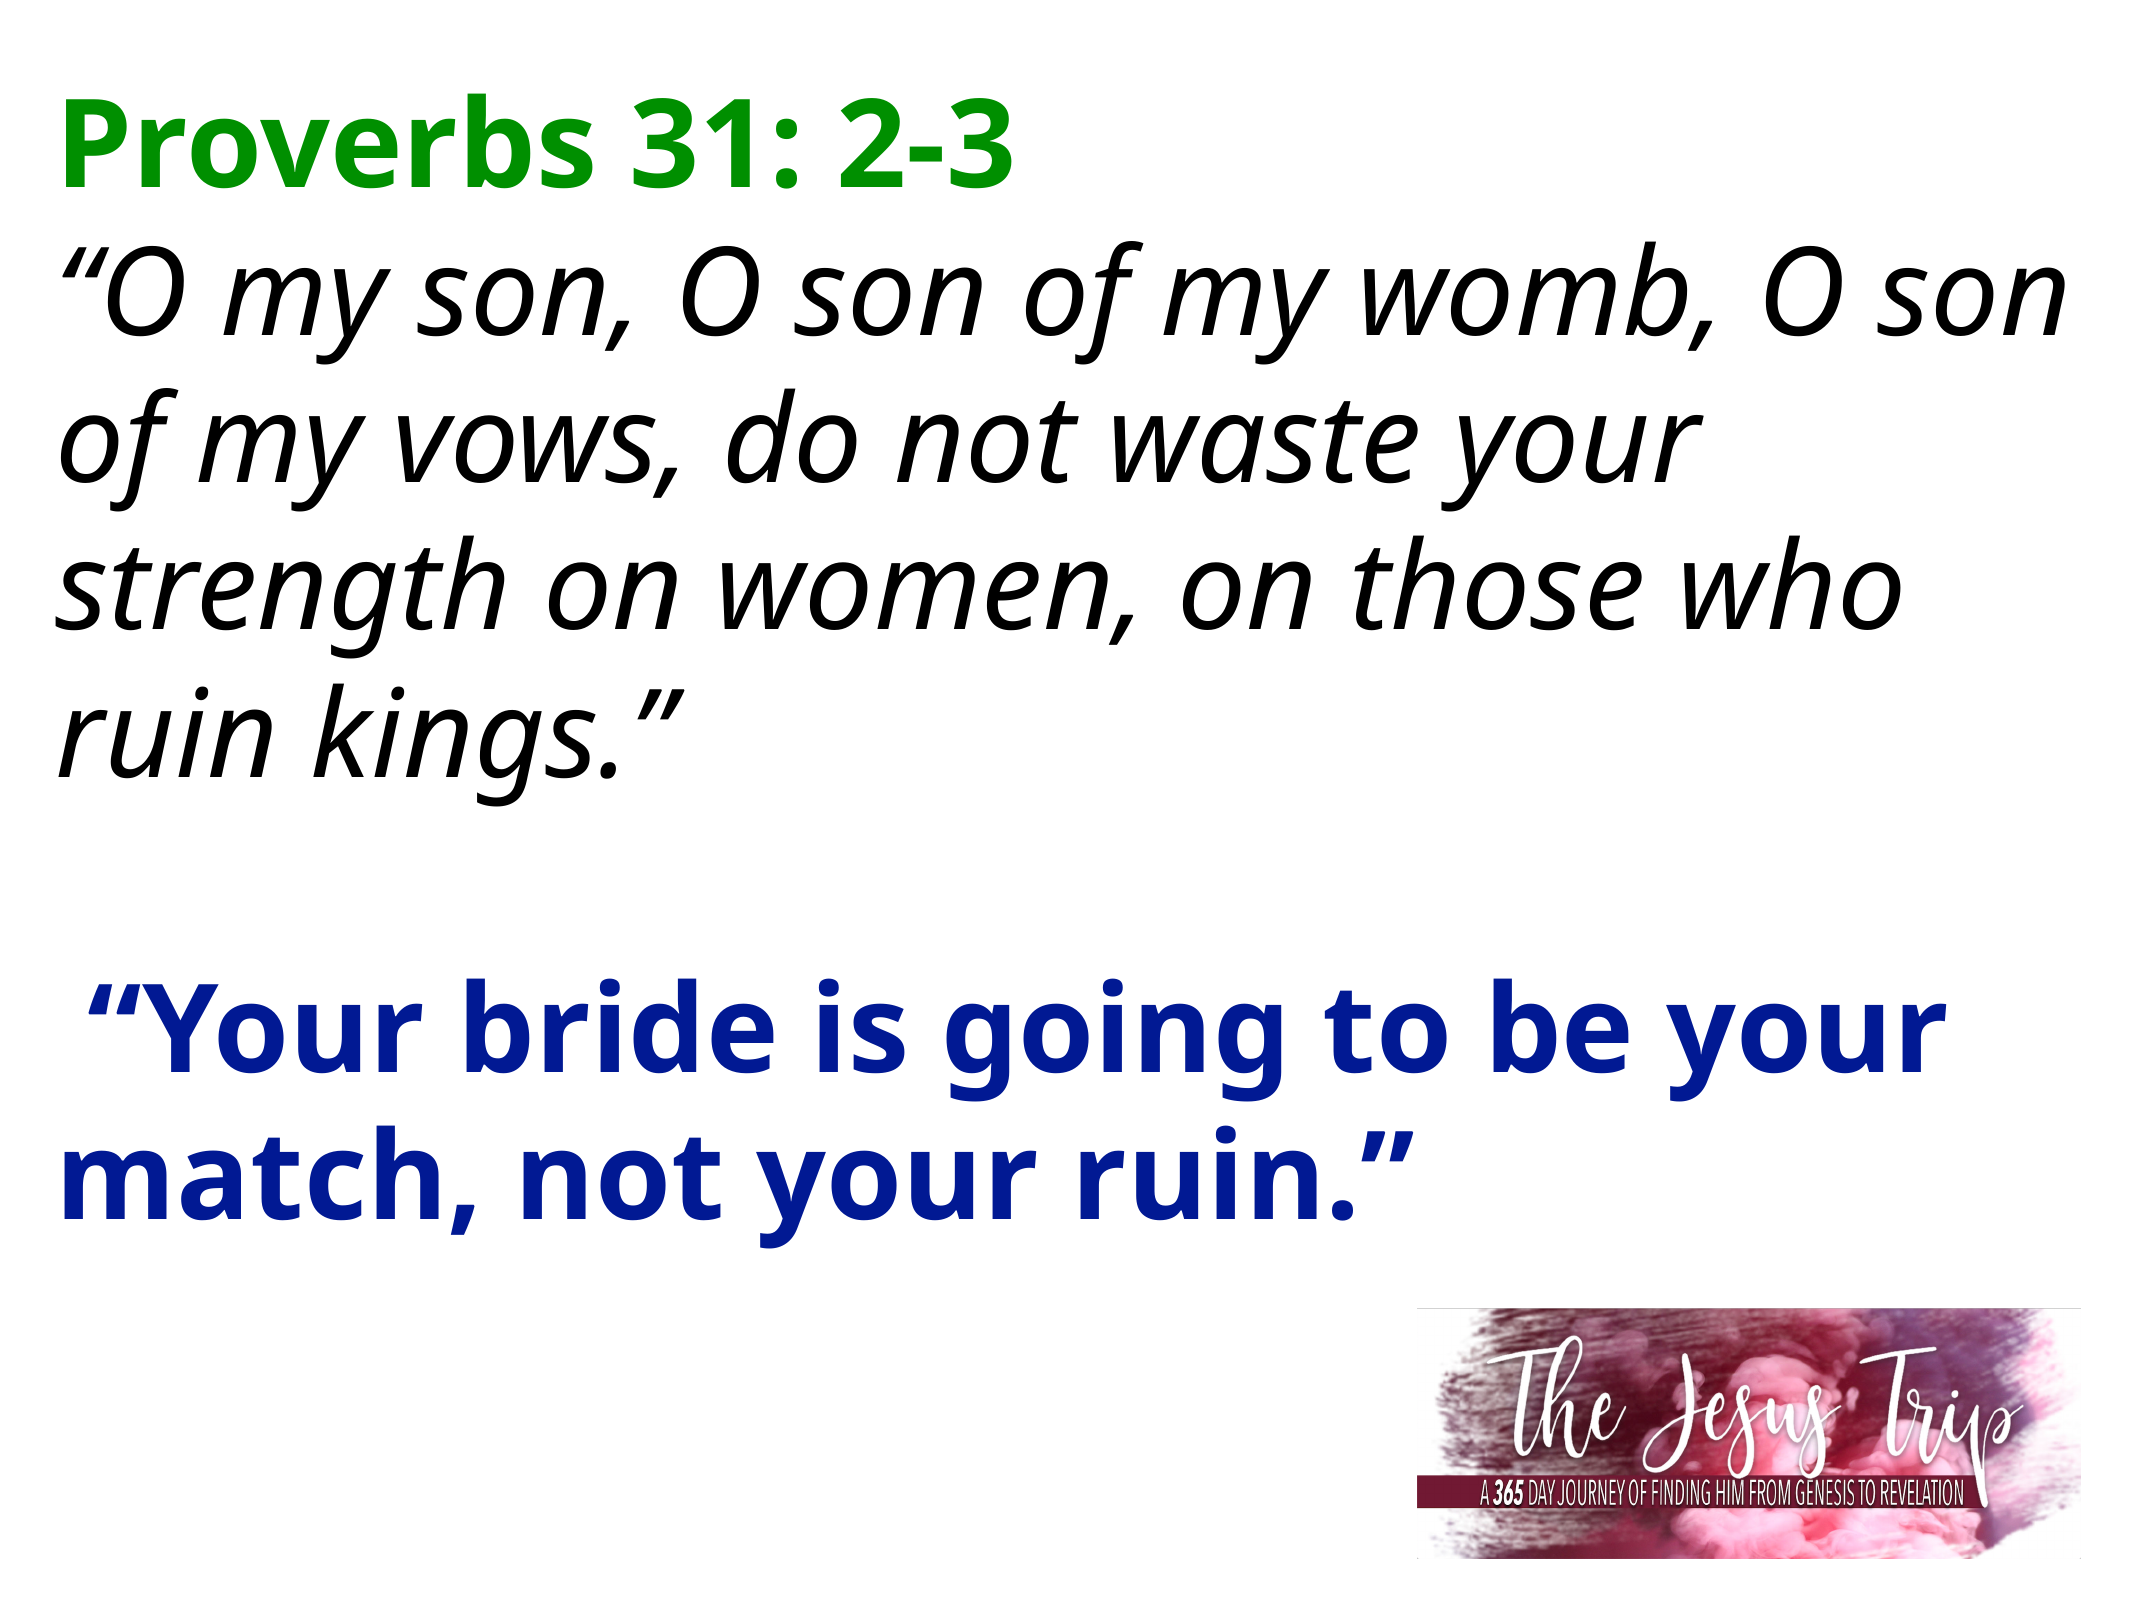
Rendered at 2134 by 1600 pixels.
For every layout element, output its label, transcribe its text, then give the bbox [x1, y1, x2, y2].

picture [1417, 1308, 2082, 1559]
list Proverbs 31: 2-3 “O my son, O son of my womb, O son of my vows, do not waste your strength on women, on those who ruin kings.” “Your bride is going to be your match, not your ruin.” [47, 55, 2087, 1545]
